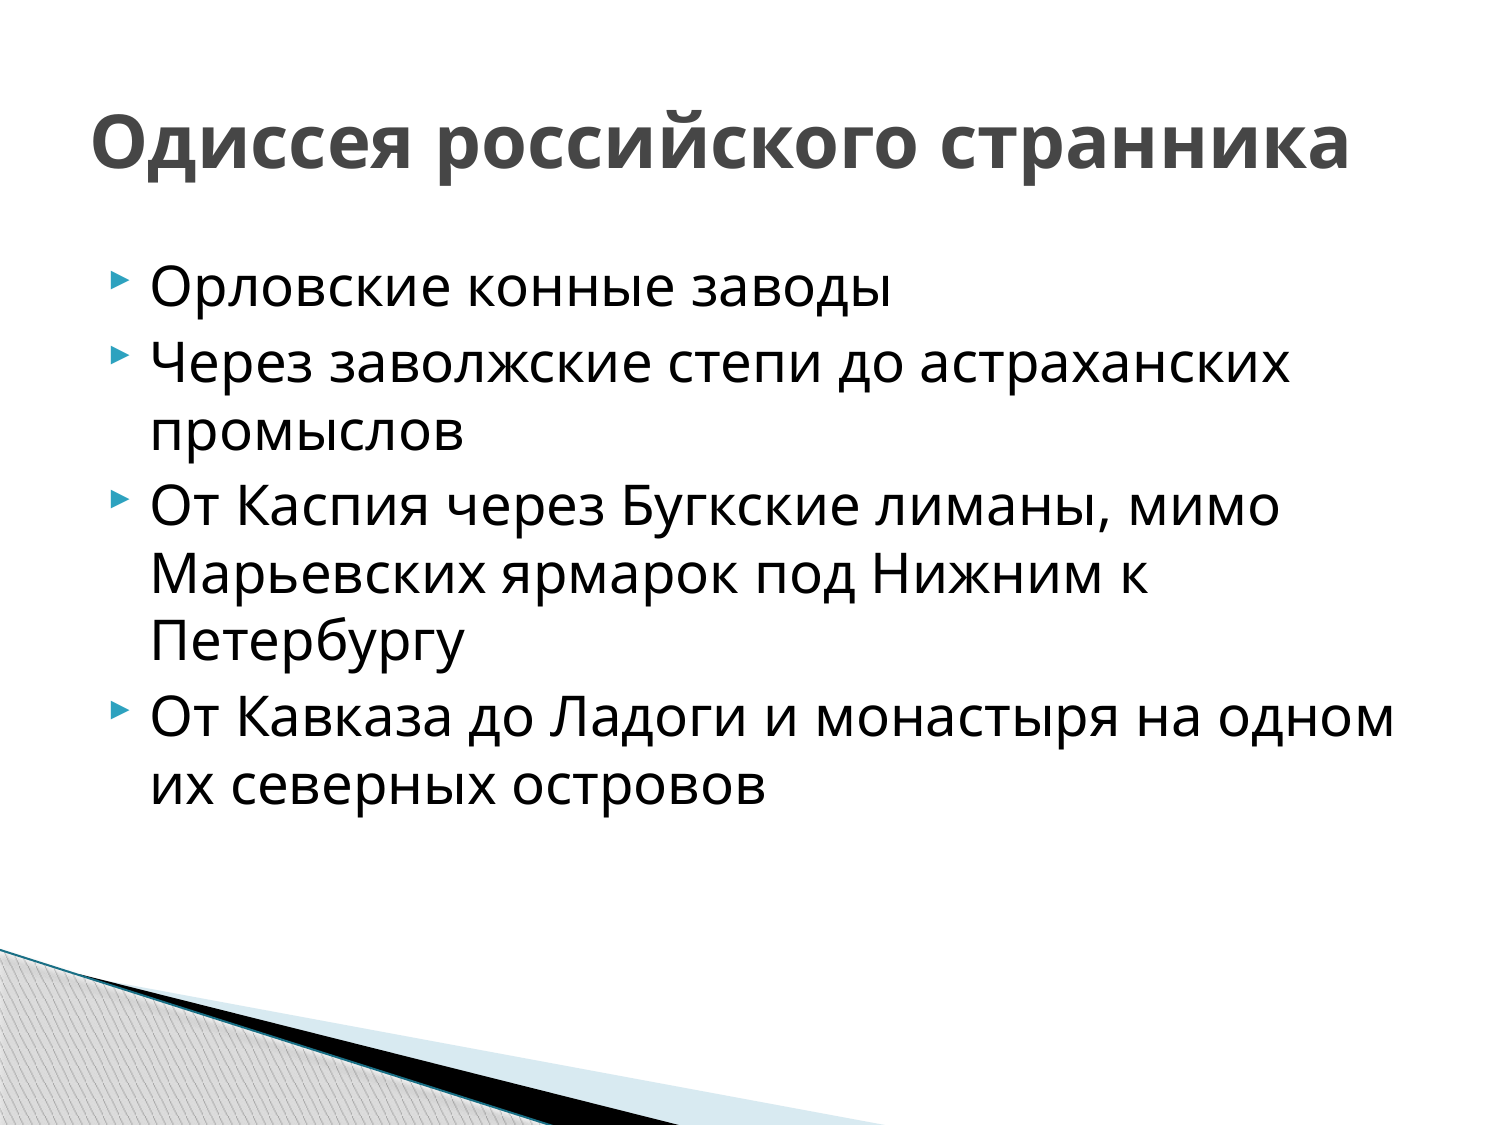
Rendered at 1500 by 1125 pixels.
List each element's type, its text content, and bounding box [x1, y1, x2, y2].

title Одиссея российского странника [75, 45, 1425, 233]
list Орловские конные заводы Через заволжские степи до астраханских промыслов От Каспия через Бугкские лиманы, мимо Марьевских ярмарок под Нижним к Петербургу От Кавказа до Ладоги и монастыря на одном их северных островов [75, 243, 1425, 986]
